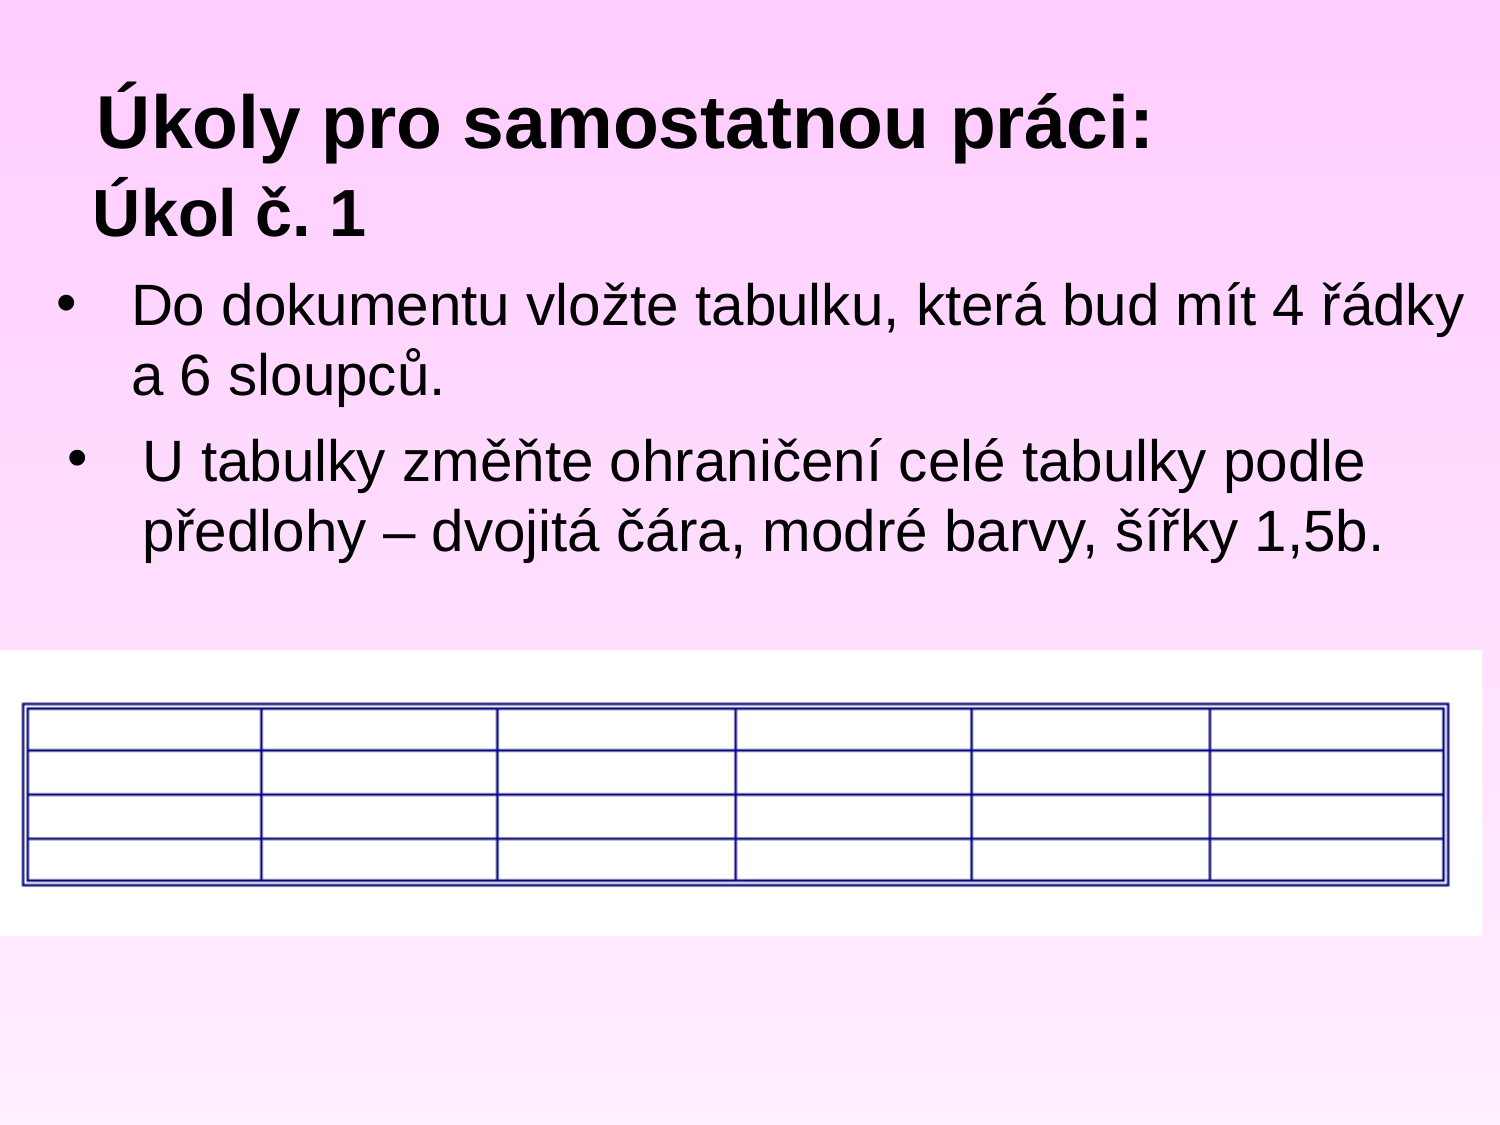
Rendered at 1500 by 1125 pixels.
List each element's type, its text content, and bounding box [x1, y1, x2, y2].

text_box Do dokumentu vložte tabulku, která bud mít 4 řádky a 6 sloupců. [41, 260, 1483, 415]
text_box Úkol č. 1 [78, 162, 382, 257]
picture [0, 650, 1483, 936]
text_box U tabulky změňte ohraničení celé tabulky podle předlohy – dvojitá čára, modré barvy, šířky 1,5b. [53, 415, 1495, 571]
text_box Úkoly pro samostatnou práci: [82, 66, 1171, 172]
